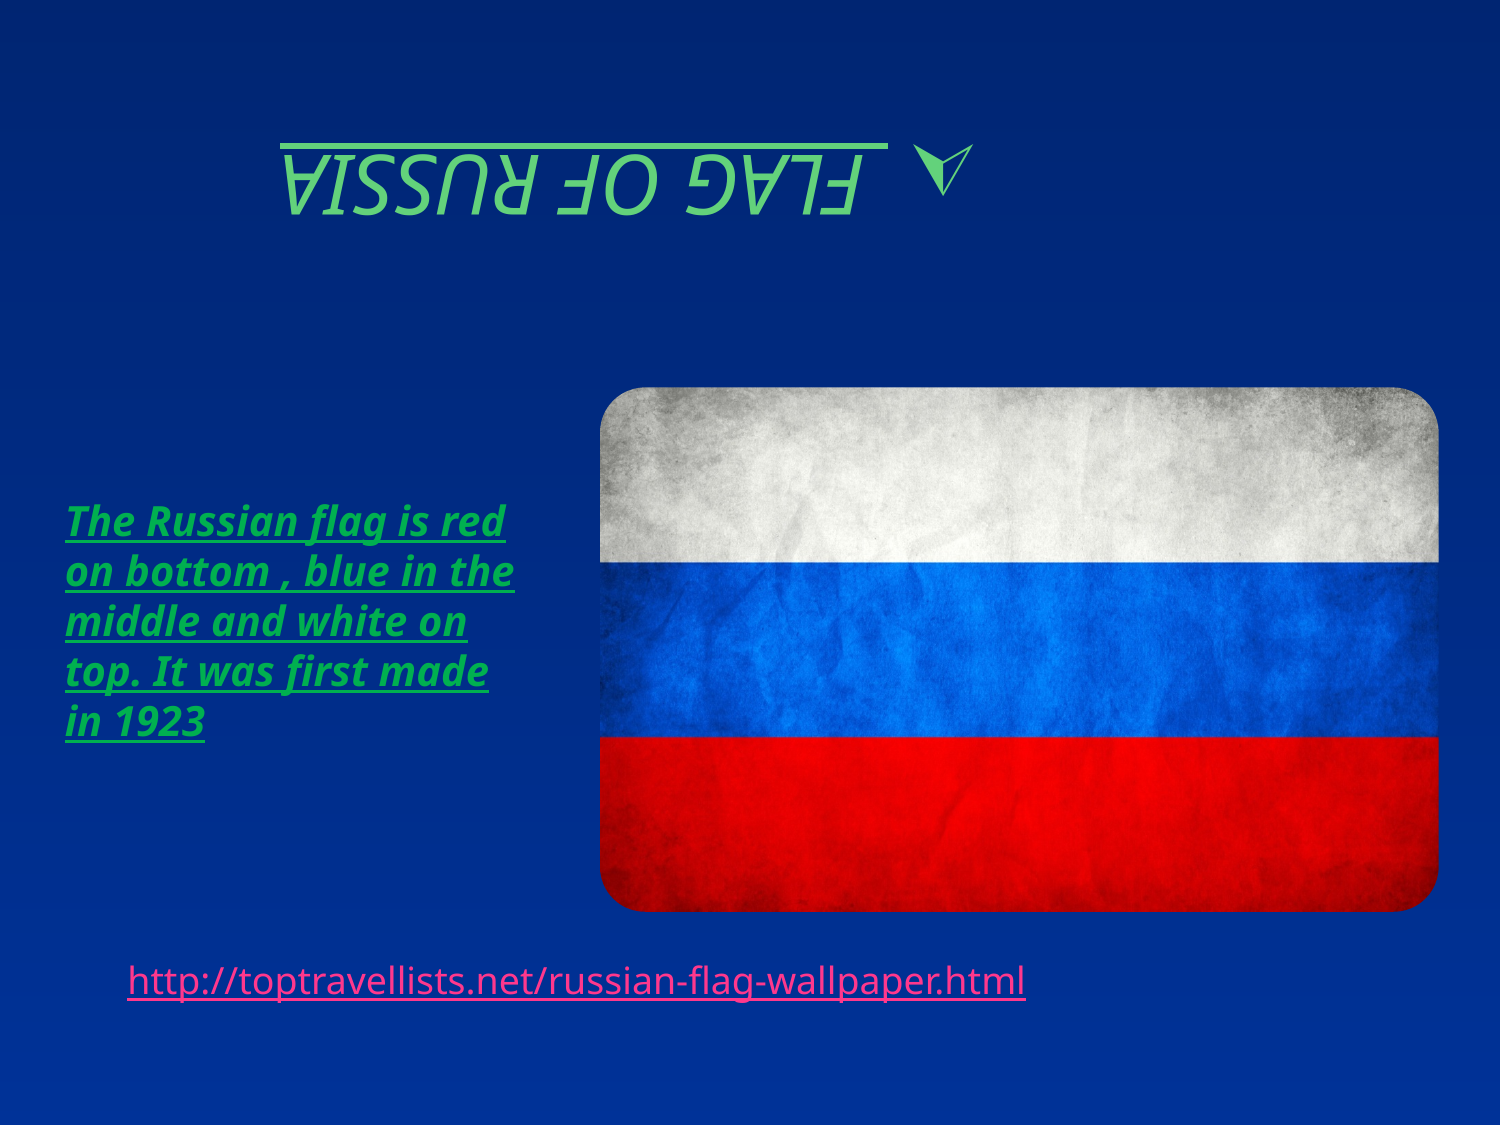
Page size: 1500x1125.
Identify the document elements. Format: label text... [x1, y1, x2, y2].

list The Russian flag is red on bottom , blue in the middle and white on top. It was first made in 1923 [50, 487, 544, 838]
text_box http://toptravellists.net/russian-flag-wallpaper.html [112, 949, 1400, 1061]
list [599, 387, 1439, 912]
title Flag Of Russia [262, 87, 1147, 247]
